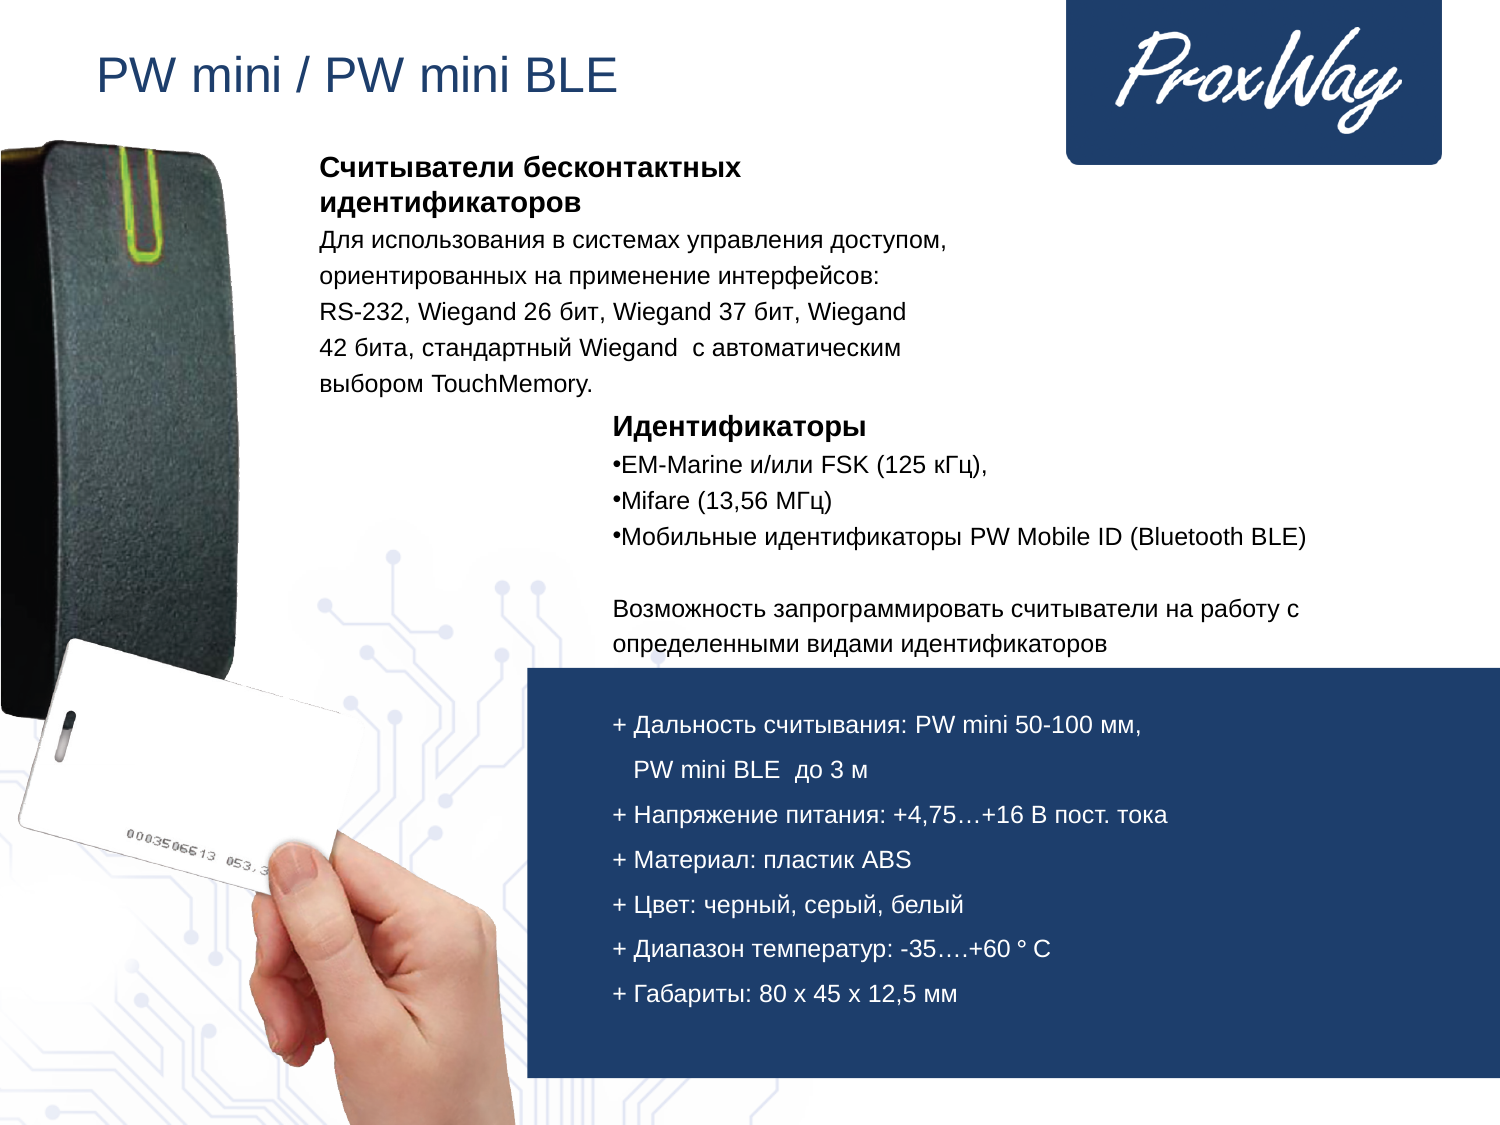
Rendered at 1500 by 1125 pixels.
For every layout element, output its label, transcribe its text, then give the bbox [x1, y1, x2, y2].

text_box [931, 666, 1500, 1080]
picture [1066, 0, 1442, 165]
text_box Считыватели бесконтактных идентификаторов Для использования в системах управления доступом, ориентированных на применение интерфейсов: RS-232, Wiegand 26 бит, Wiegand 37 бит, Wiegand 42 бита, стандартный Wiegand  с автоматическим выбором TouchMemory. [516, 140, 985, 405]
text_box PW mini / PW mini BLE [82, 35, 797, 140]
text_box Идентификаторы EM-Marine и/или FSK (125 кГц), Mifare (13,56 МГц) Мобильные идентификаторы PW Mobile ID (Bluetooth BLE) Возможность запрограммировать считыватели на работу с определенными видами идентификаторов [597, 400, 1430, 666]
text_box + Дальность считывания: PW mini 50-100 мм, PW mini BLE до 3 м + Напряжение питания: +4,75…+16 В пост. тока + Материал: пластик ABS + Цвет: черный, серый, белый + Диапазон температур: -35….+60 ° С + Габариты: 80 х 45 х 12,5 мм [931, 686, 1243, 1016]
picture [0, 139, 927, 1125]
